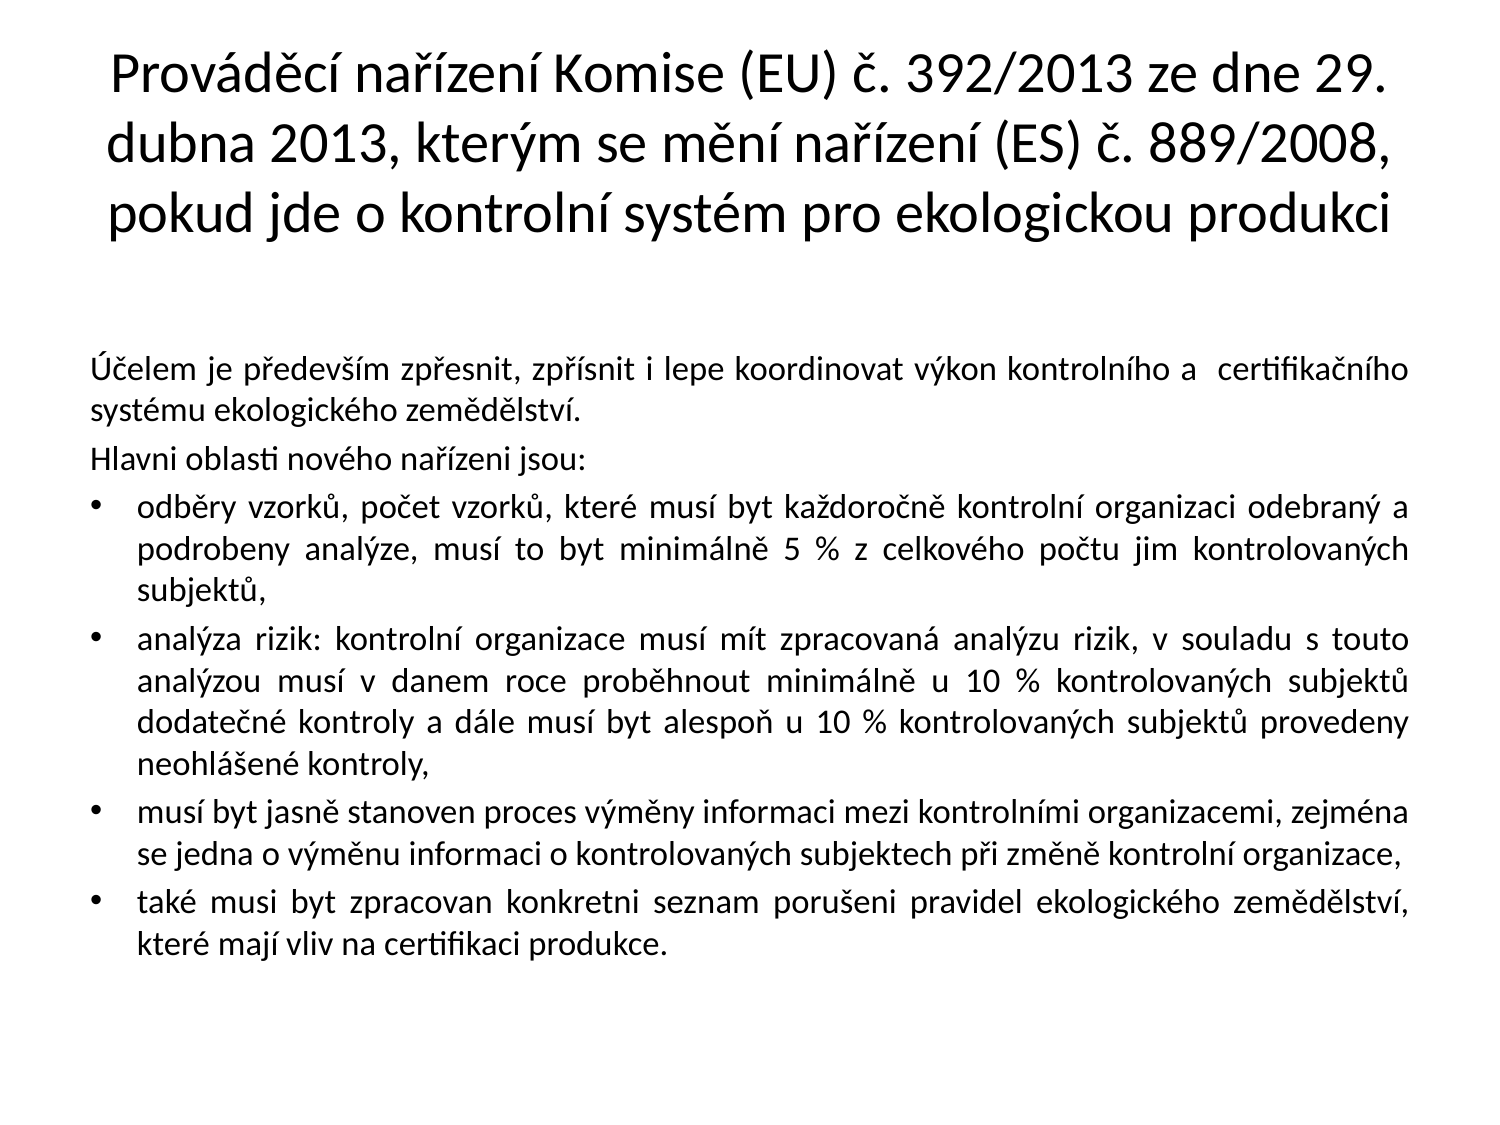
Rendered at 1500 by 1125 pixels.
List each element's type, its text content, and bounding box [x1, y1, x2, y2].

list Účelem je především zpřesnit, zpřísnit i lepe koordinovat výkon kontrolního a certifikačního systému ekologického zemědělství. Hlavni oblasti nového nařízeni jsou: odběry vzorků, počet vzorků, které musí byt každoročně kontrolní organizaci odebraný a podrobeny analýze, musí to byt minimálně 5 % z celkového počtu jim kontrolovaných subjektů, analýza rizik: kontrolní organizace musí mít zpracovaná analýzu rizik, v souladu s touto analýzou musí v danem roce proběhnout minimálně u 10 % kontrolovaných subjektů dodatečné kontroly a dále musí byt alespoň u 10 % kontrolovaných subjektů provedeny neohlášené kontroly, musí byt jasně stanoven proces výměny informaci mezi kontrolními organizacemi, zejména se jedna o výměnu informaci o kontrolovaných subjektech při změně kontrolní organizace, také musi byt zpracovan konkretni seznam porušeni pravidel ekologického zemědělství, které mají vliv na certifikaci produkce. [75, 338, 1425, 1005]
title Prováděcí nařízení Komise (EU) č. 392/2013 ze dne 29. dubna 2013, kterým se mění nařízení (ES) č. 889/2008, pokud jde o kontrolní systém pro ekologickou produkci [75, 45, 1425, 233]
